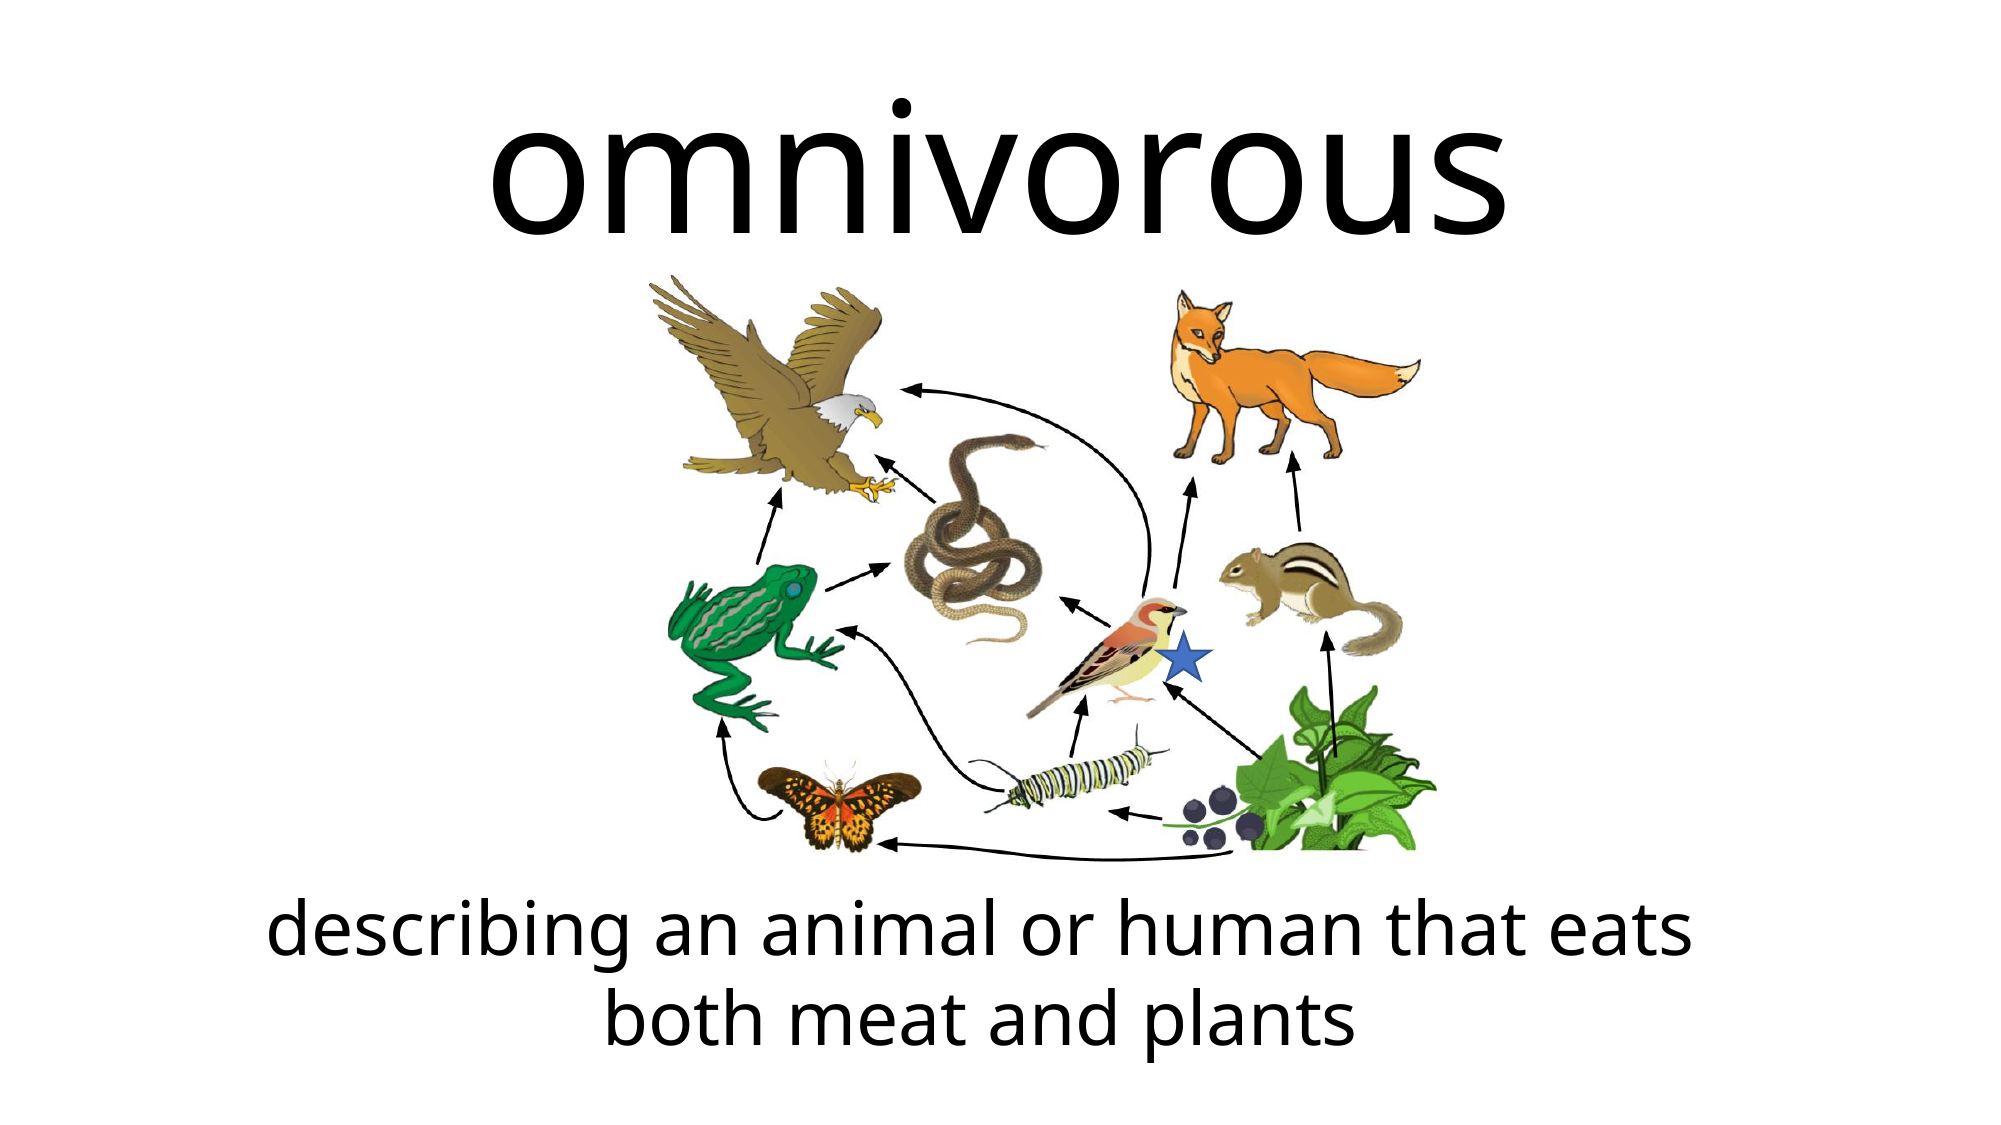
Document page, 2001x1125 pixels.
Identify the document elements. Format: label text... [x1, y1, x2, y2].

text_box describing an animal or human that eats both meat and plants [230, 873, 1731, 1068]
picture [649, 275, 1446, 874]
title omnivorous [248, 126, 1749, 281]
